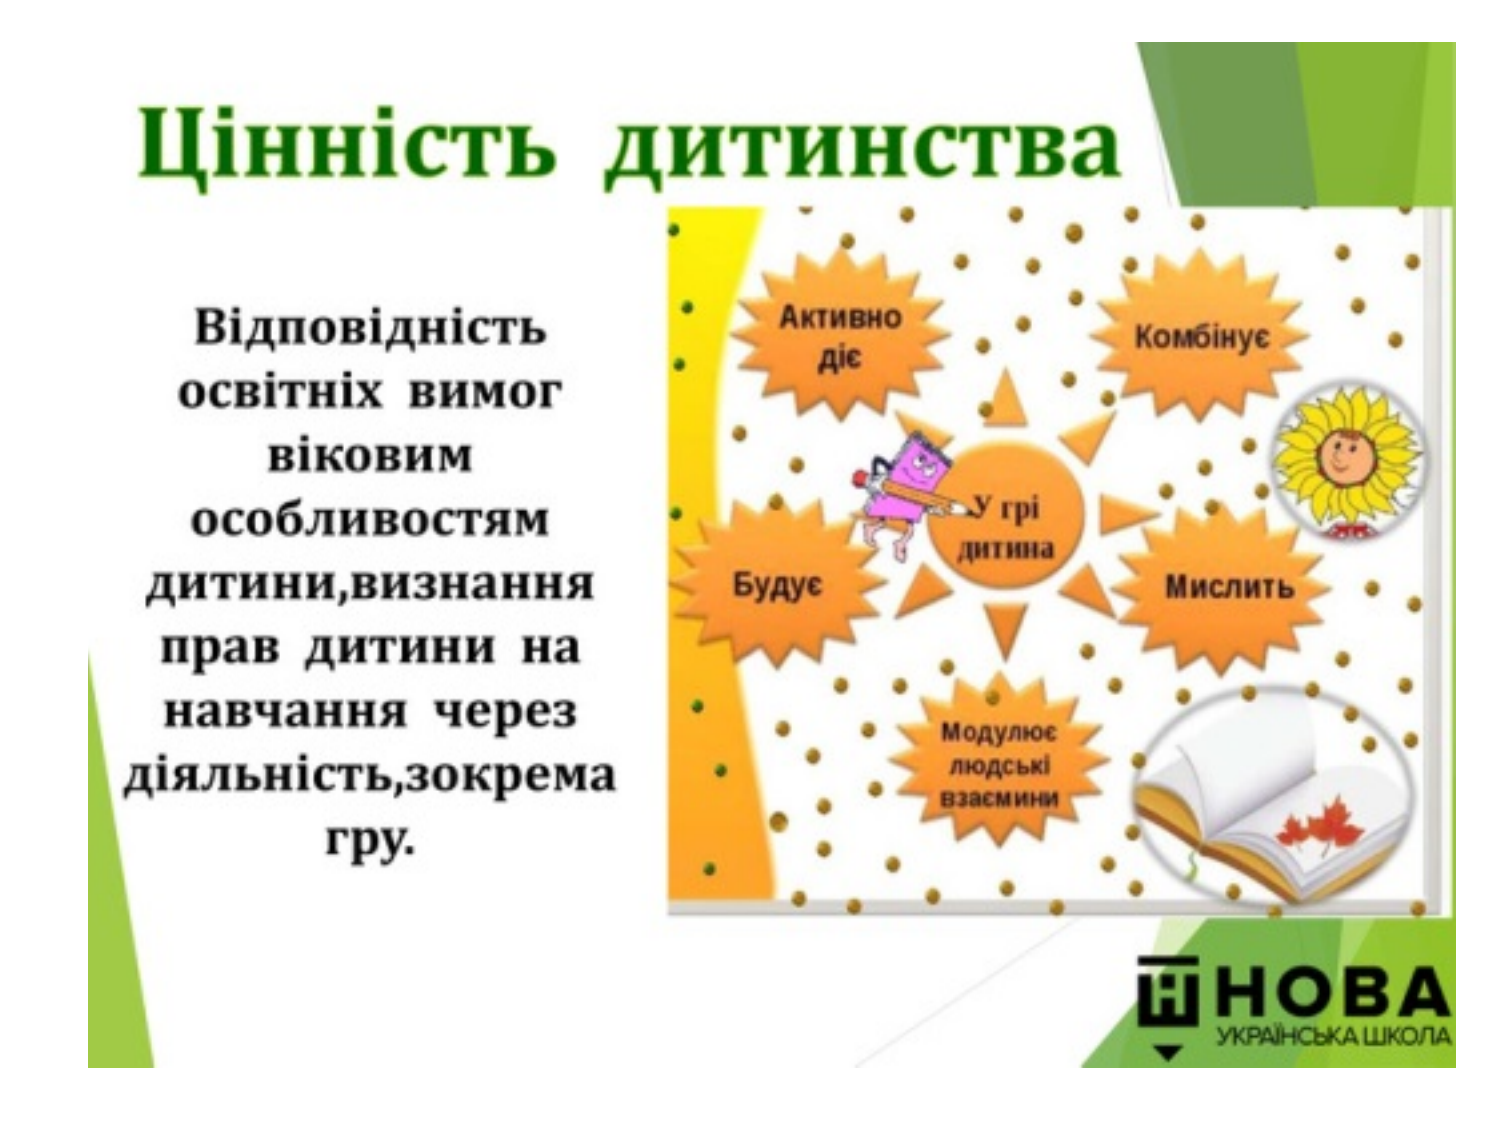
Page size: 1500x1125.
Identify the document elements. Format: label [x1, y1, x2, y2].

list [88, 42, 1456, 1068]
